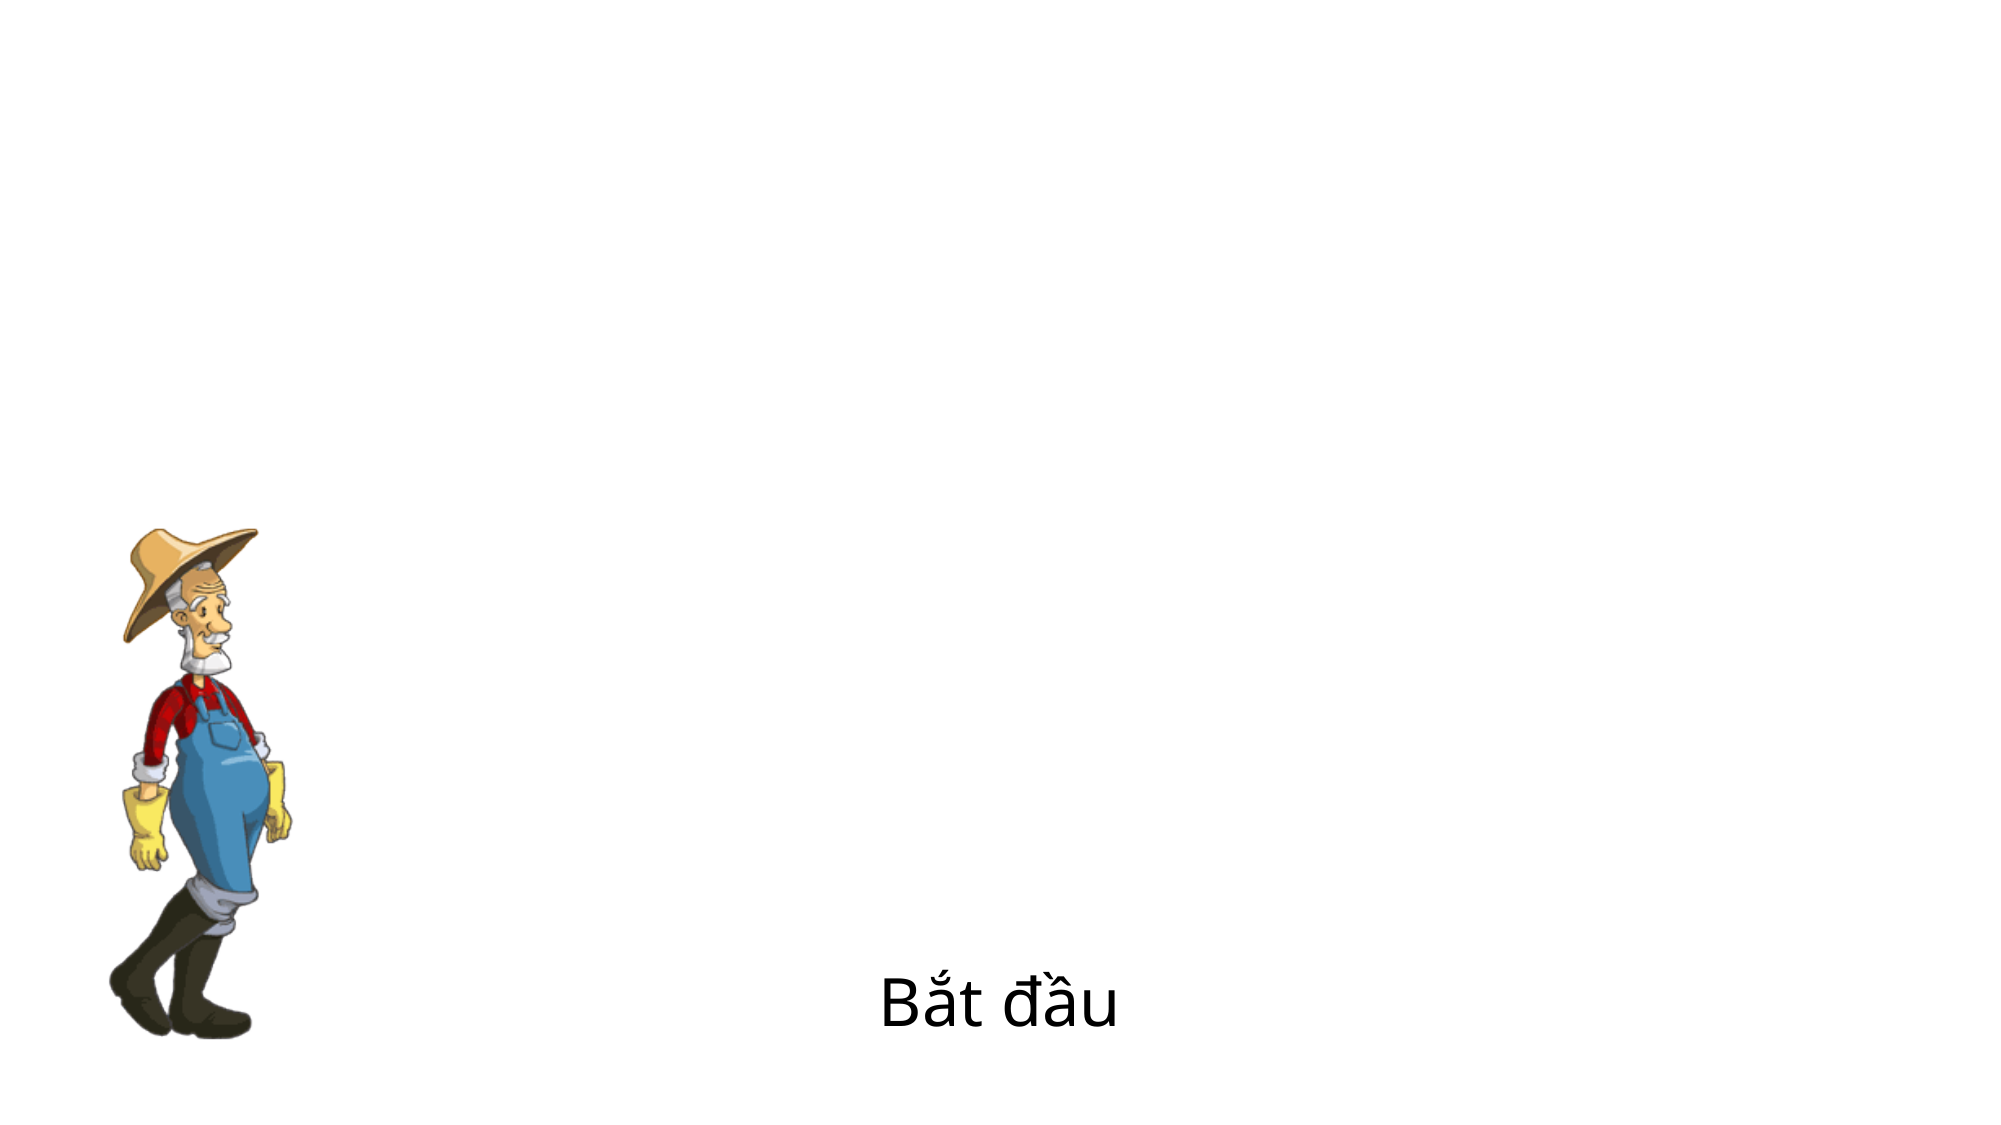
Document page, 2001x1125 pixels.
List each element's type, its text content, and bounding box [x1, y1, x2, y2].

picture [0, 470, 424, 1123]
text_box Bắt đầu [853, 940, 1147, 1060]
